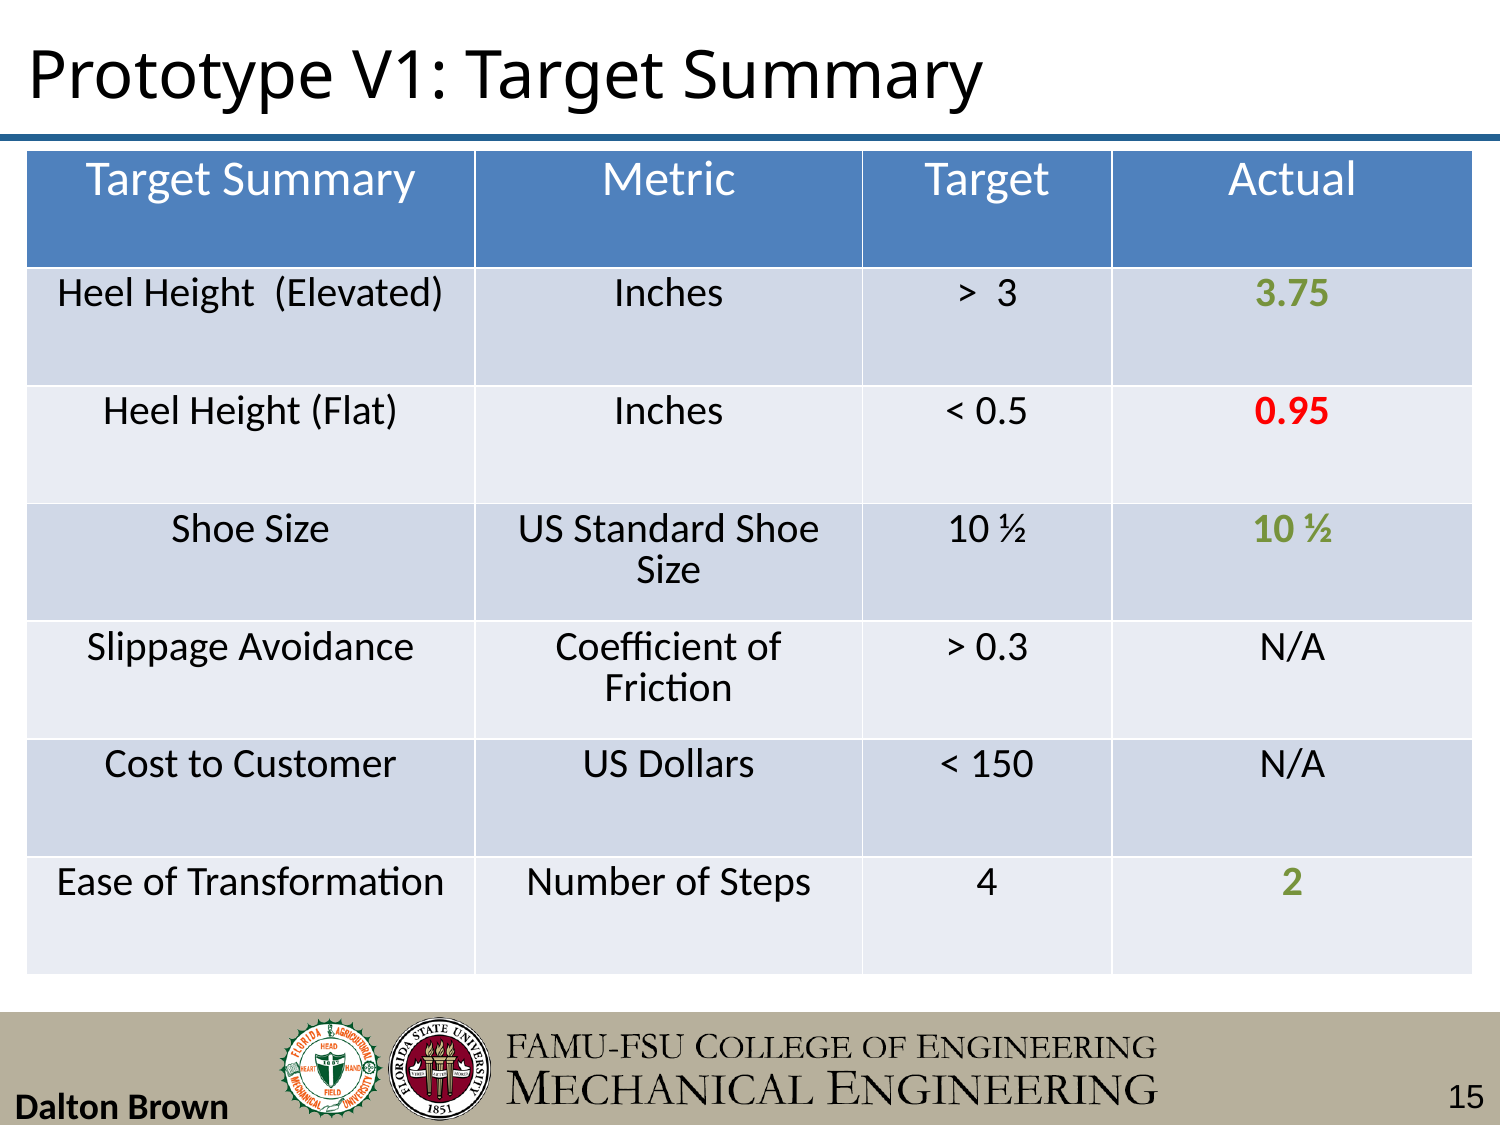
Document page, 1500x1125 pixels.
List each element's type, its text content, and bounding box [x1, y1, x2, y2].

table_cell N/A [1113, 740, 1472, 856]
table_cell > 3 [863, 269, 1111, 385]
table_cell 0.95 [1113, 387, 1472, 503]
table_cell 2 [1113, 858, 1472, 974]
table_cell Number of Steps [476, 858, 862, 974]
table_cell Shoe Size [27, 504, 474, 620]
table_cell Cost to Customer [27, 740, 474, 856]
table_cell < 150 [863, 740, 1111, 856]
table_cell > 0.3 [863, 622, 1111, 738]
table_cell US Dollars [476, 740, 862, 856]
table_cell Slippage Avoidance [27, 622, 474, 738]
table_cell < 0.5 [863, 387, 1111, 503]
table_cell Heel Height (Flat) [27, 387, 474, 503]
table_header Metric [476, 151, 862, 267]
table_cell Heel Height (Elevated) [27, 269, 474, 385]
text_box Prototype V1: Target Summary [12, 24, 1388, 120]
table_cell 4 [863, 858, 1111, 974]
text_box Dalton Brown [0, 1074, 350, 1125]
table_cell N/A [1113, 622, 1472, 738]
table_cell 10 ½ [863, 504, 1111, 620]
table_cell Inches [476, 387, 862, 503]
table_cell 10 ½ [1113, 504, 1472, 620]
table_header Actual [1113, 151, 1472, 267]
table_header Target Summary [27, 151, 474, 267]
table_cell Coefficient of Friction [476, 622, 862, 738]
table_cell Inches [476, 269, 862, 385]
table_cell US Standard Shoe Size [476, 504, 862, 620]
picture [0, 1012, 1500, 1125]
table_cell 3.75 [1113, 269, 1472, 385]
table_header Target [863, 151, 1111, 267]
table_cell Ease of Transformation [27, 858, 474, 974]
